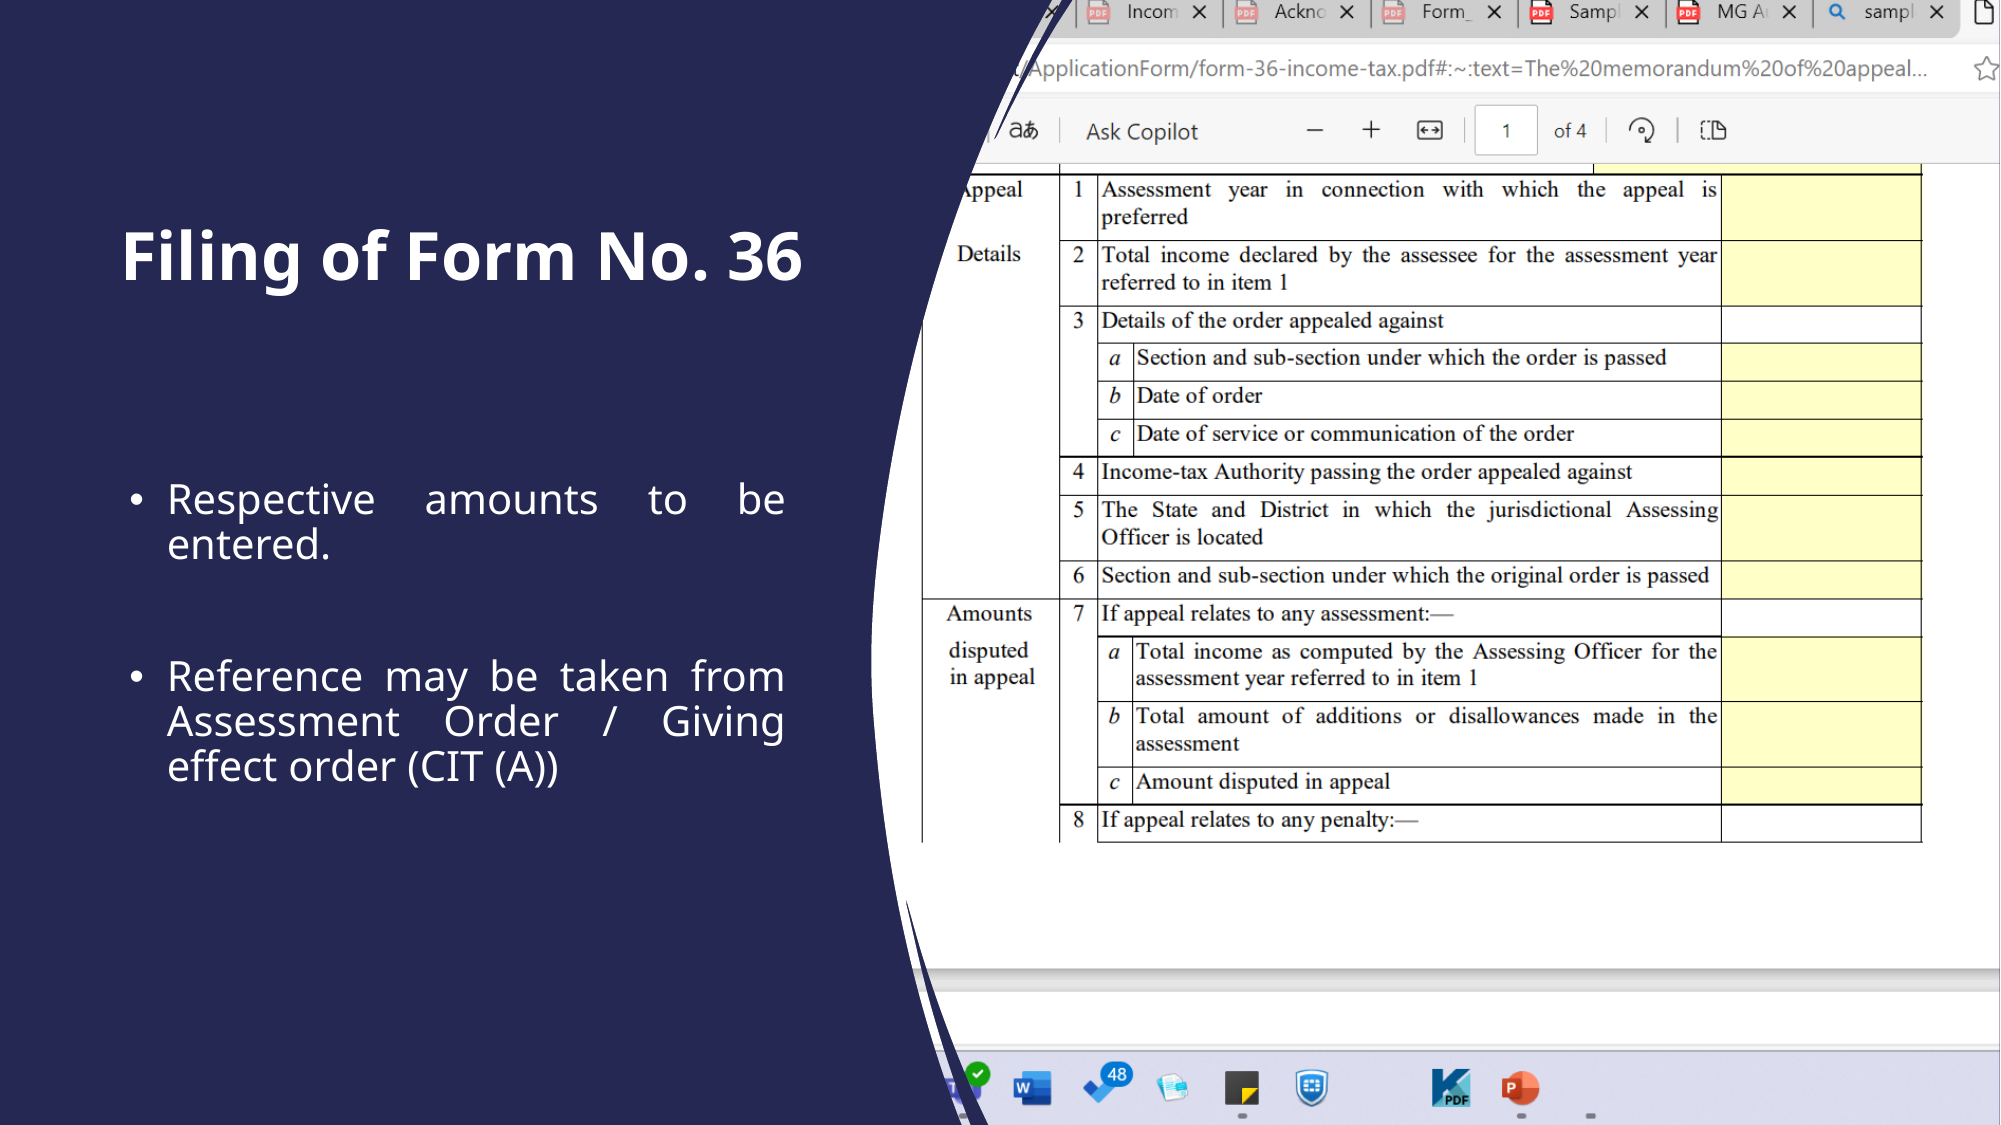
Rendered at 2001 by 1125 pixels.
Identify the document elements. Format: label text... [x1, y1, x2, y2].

text_box Respective amounts to be entered. Reference may be taken from Assessment Order / Giving effect order (CIT (A)) [104, 471, 802, 1016]
text_box Filing of Form No. 36 [105, 53, 822, 375]
picture [871, 0, 2000, 1125]
